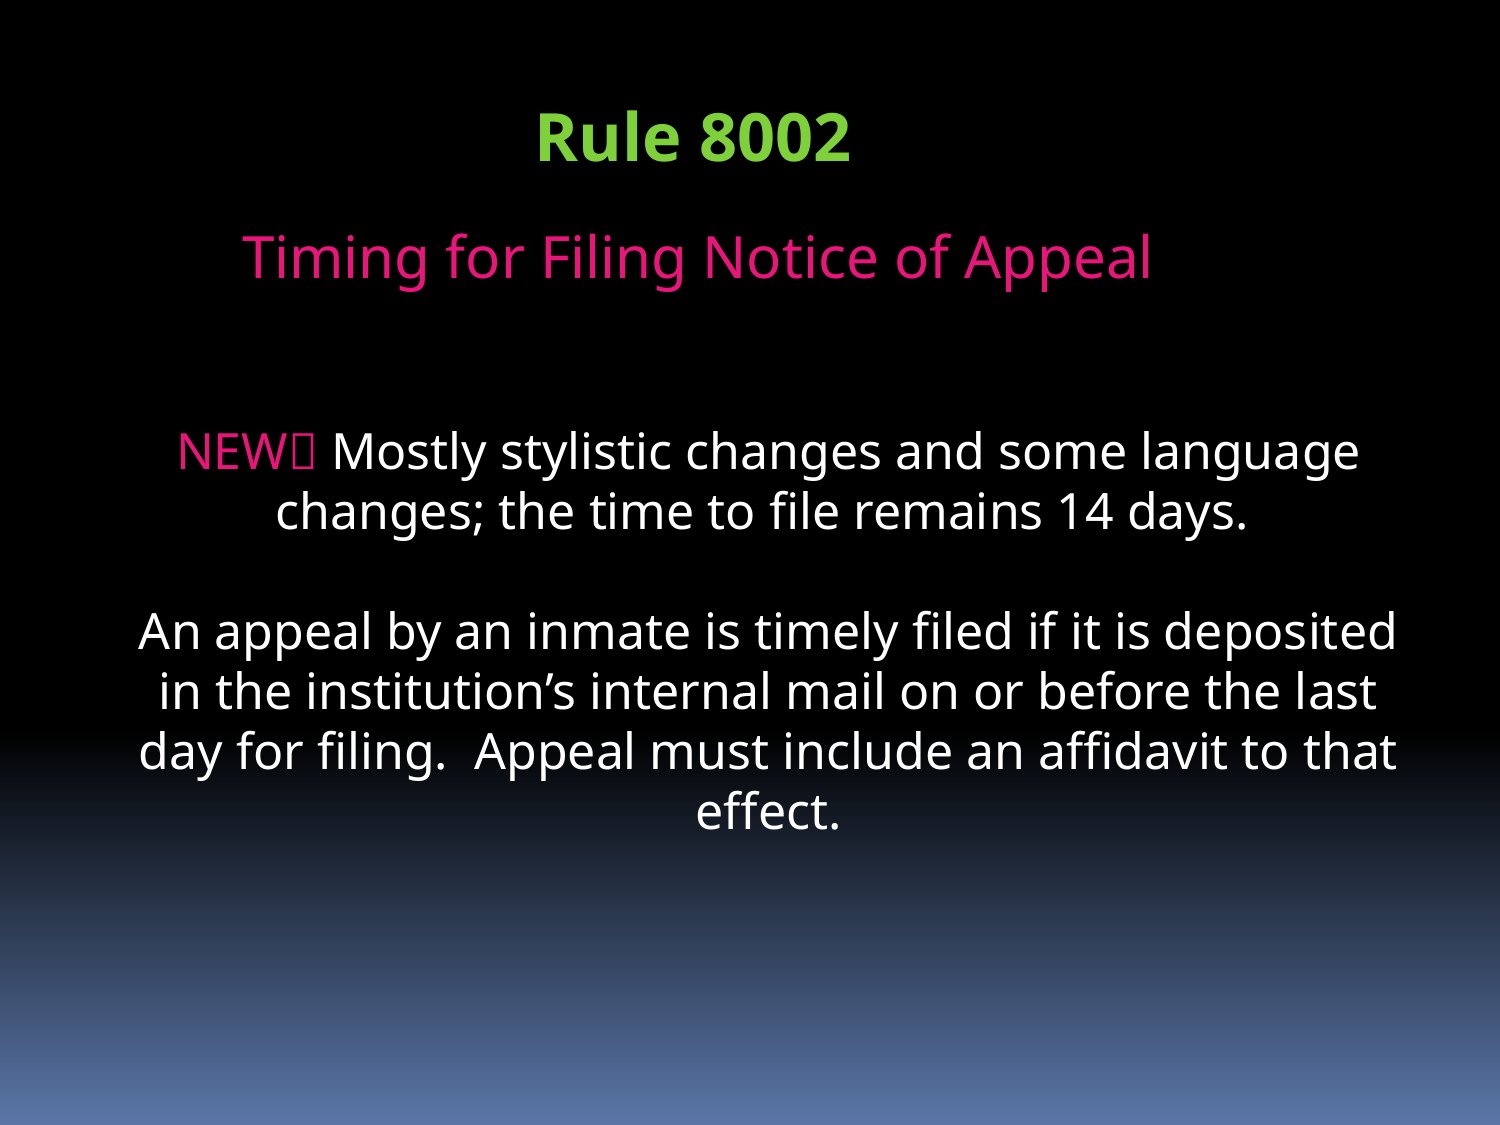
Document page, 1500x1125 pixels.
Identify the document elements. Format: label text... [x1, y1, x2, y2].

text_box NEW Mostly stylistic changes and some language changes; the time to file remains 14 days. An appeal by an inmate is timely filed if it is deposited in the institution’s internal mail on or before the last day for filing. Appeal must include an affidavit to that effect. [112, 412, 1425, 848]
text_box Timing for Filing Notice of Appeal [224, 212, 1187, 298]
text_box Rule 8002 [300, 87, 1088, 183]
